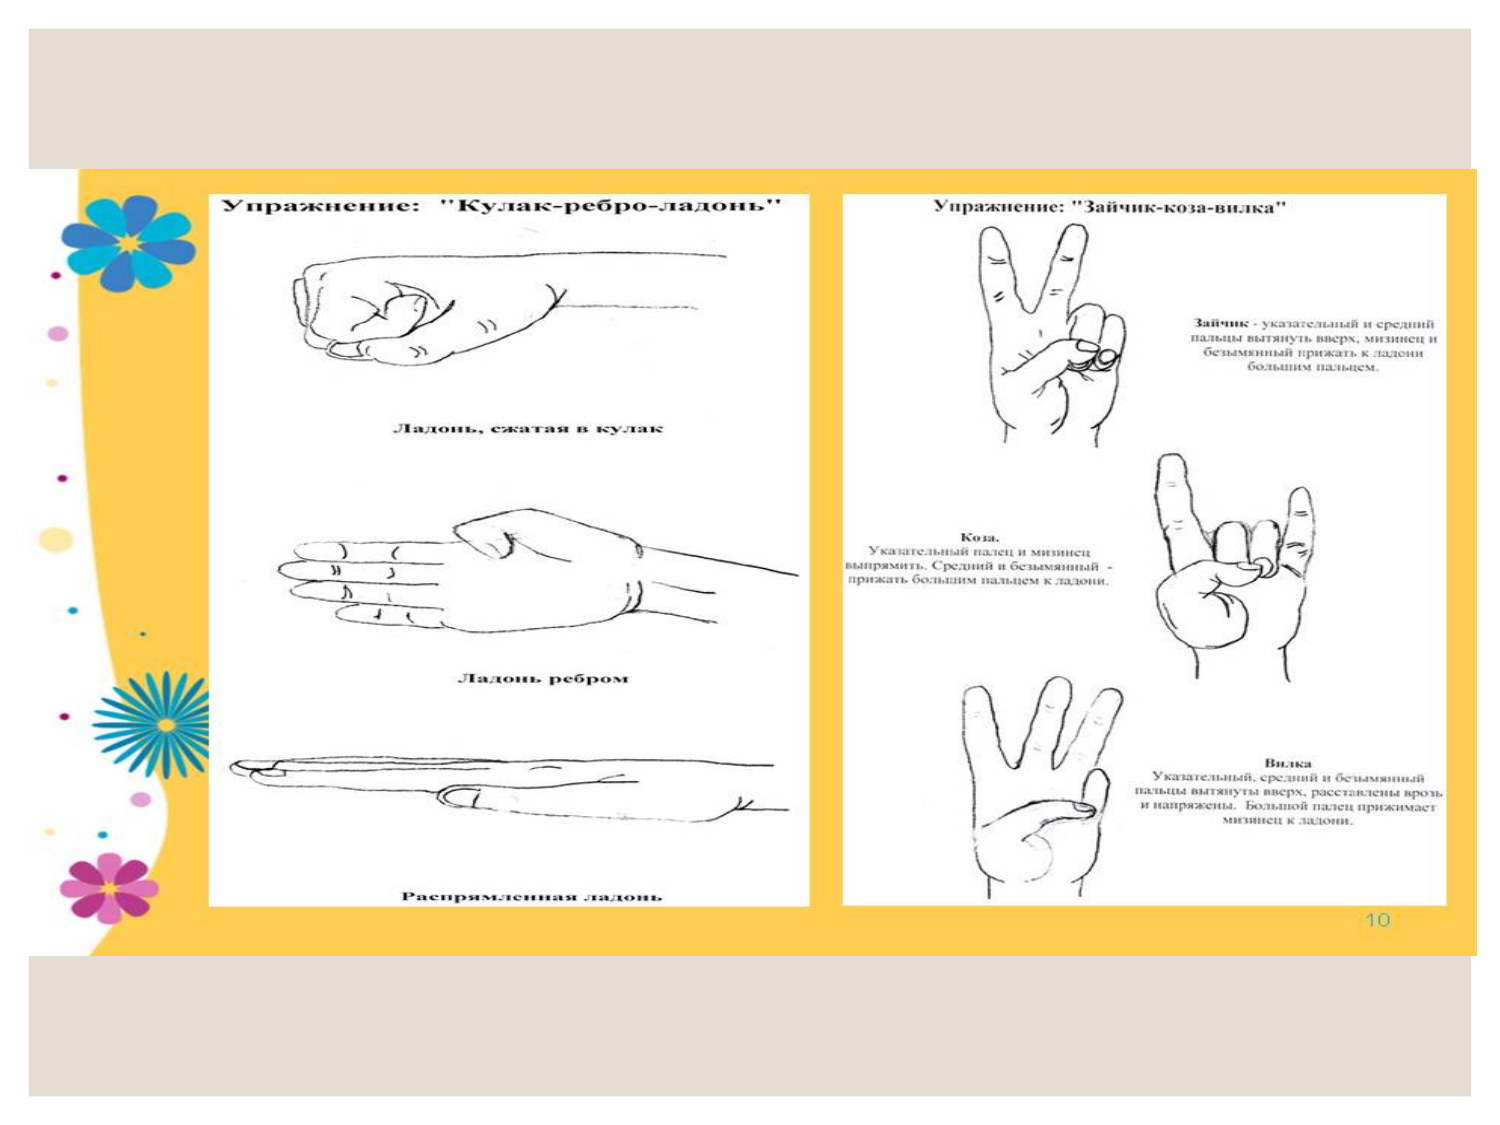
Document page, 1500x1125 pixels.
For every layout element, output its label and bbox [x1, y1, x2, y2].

picture [28, 169, 1477, 956]
